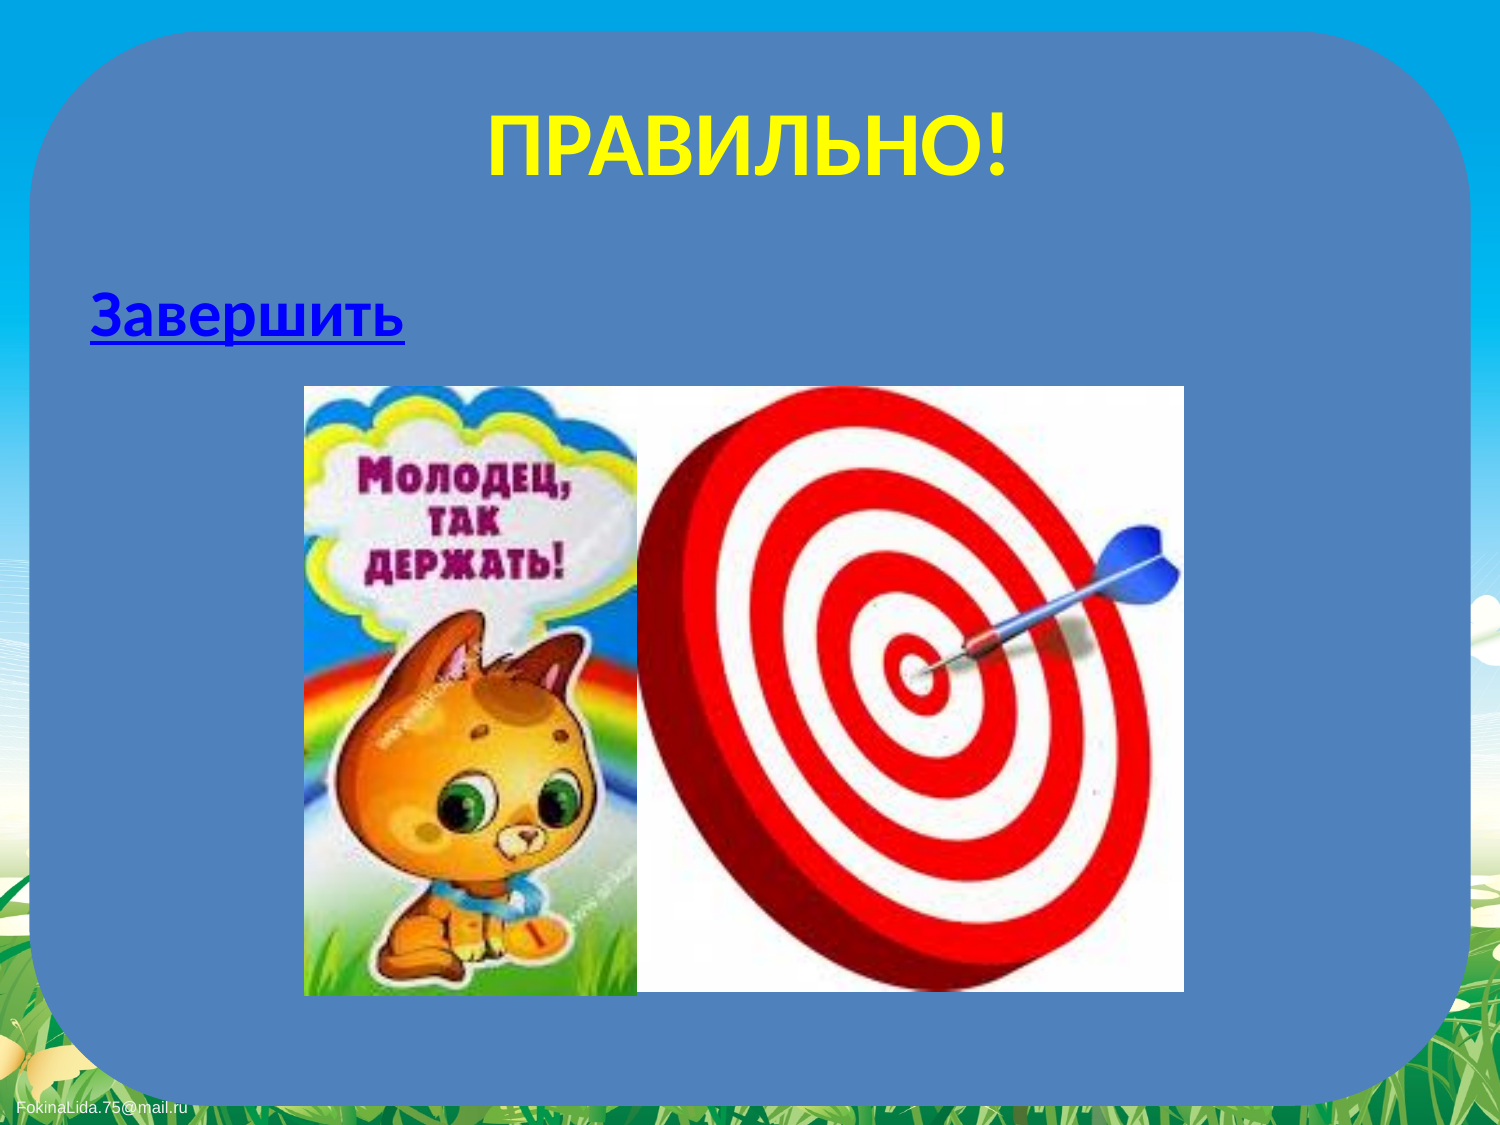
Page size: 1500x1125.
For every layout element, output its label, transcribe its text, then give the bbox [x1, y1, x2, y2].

list Завершить [74, 262, 1426, 1006]
picture [304, 386, 1184, 997]
picture [0, 347, 1500, 1125]
title ПРАВИЛЬНО! [74, 44, 1426, 233]
